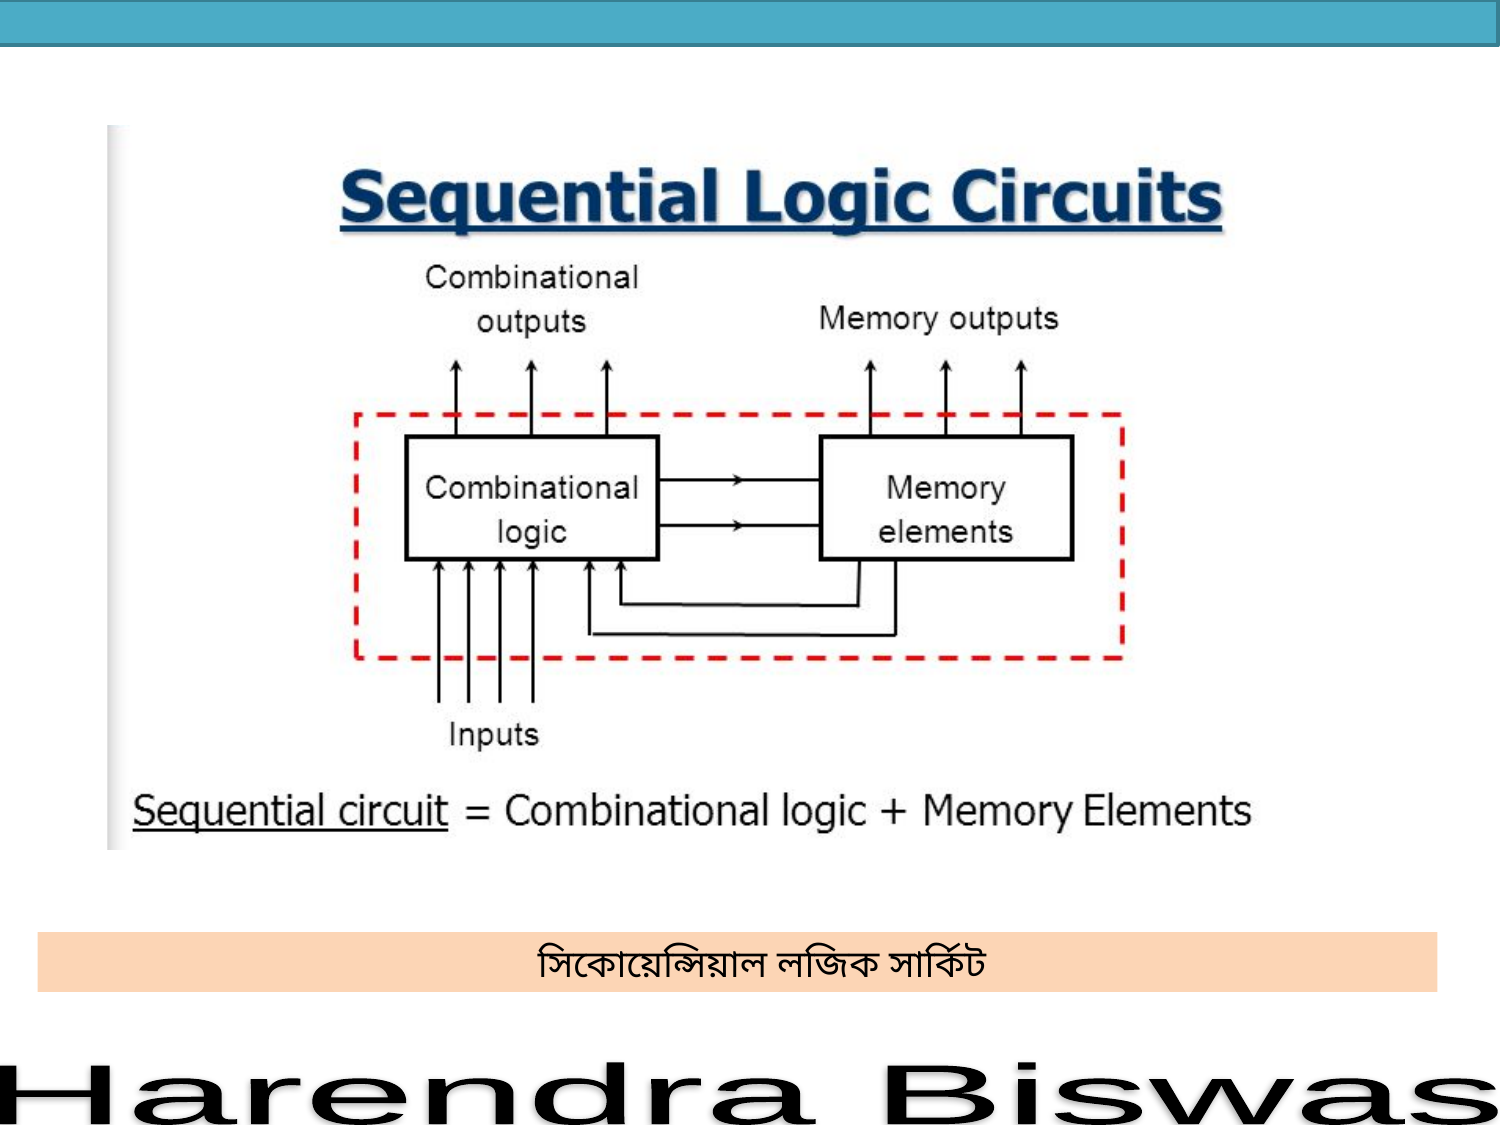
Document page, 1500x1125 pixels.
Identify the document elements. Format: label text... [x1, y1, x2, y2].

text_box সিকোয়েন্সিয়াল লজিক সার্কিট [37, 932, 1438, 992]
picture [107, 124, 1368, 851]
